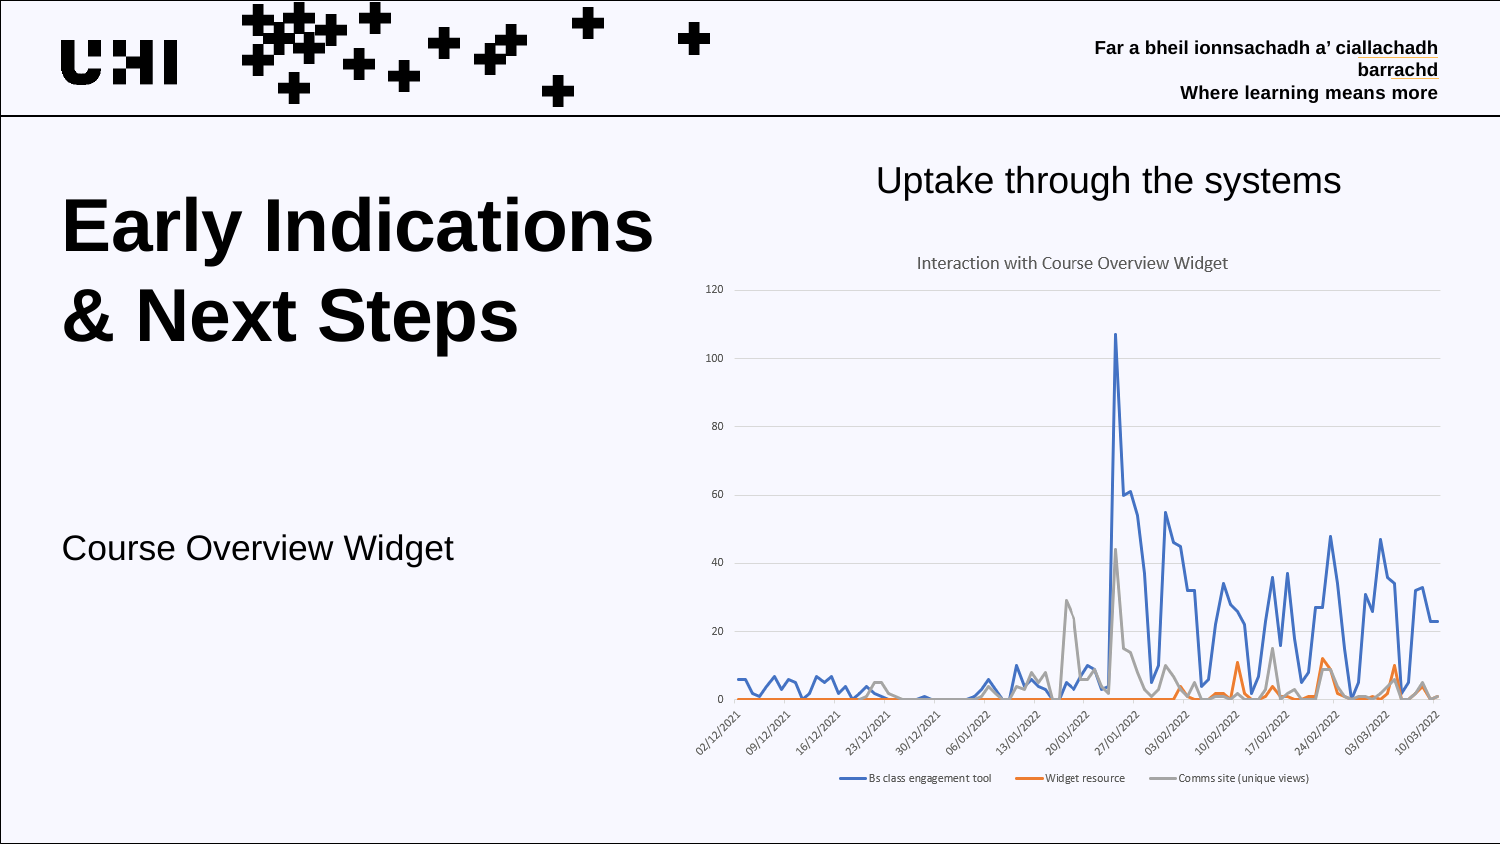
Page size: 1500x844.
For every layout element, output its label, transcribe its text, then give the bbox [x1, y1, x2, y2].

picture [359, 2, 391, 34]
picture [428, 27, 460, 59]
title Early Indications & Next Steps [61, 176, 688, 400]
picture [61, 40, 177, 85]
list [750, 137, 1426, 243]
picture [242, 2, 347, 76]
picture [678, 22, 710, 55]
picture [542, 75, 574, 107]
picture [572, 7, 604, 39]
text_box Uptake through the systems [875, 156, 1392, 227]
picture [278, 72, 310, 104]
picture [388, 60, 420, 92]
picture [687, 244, 1458, 796]
list Course Overview Widget [61, 519, 647, 566]
picture [474, 24, 527, 75]
picture [343, 48, 375, 80]
